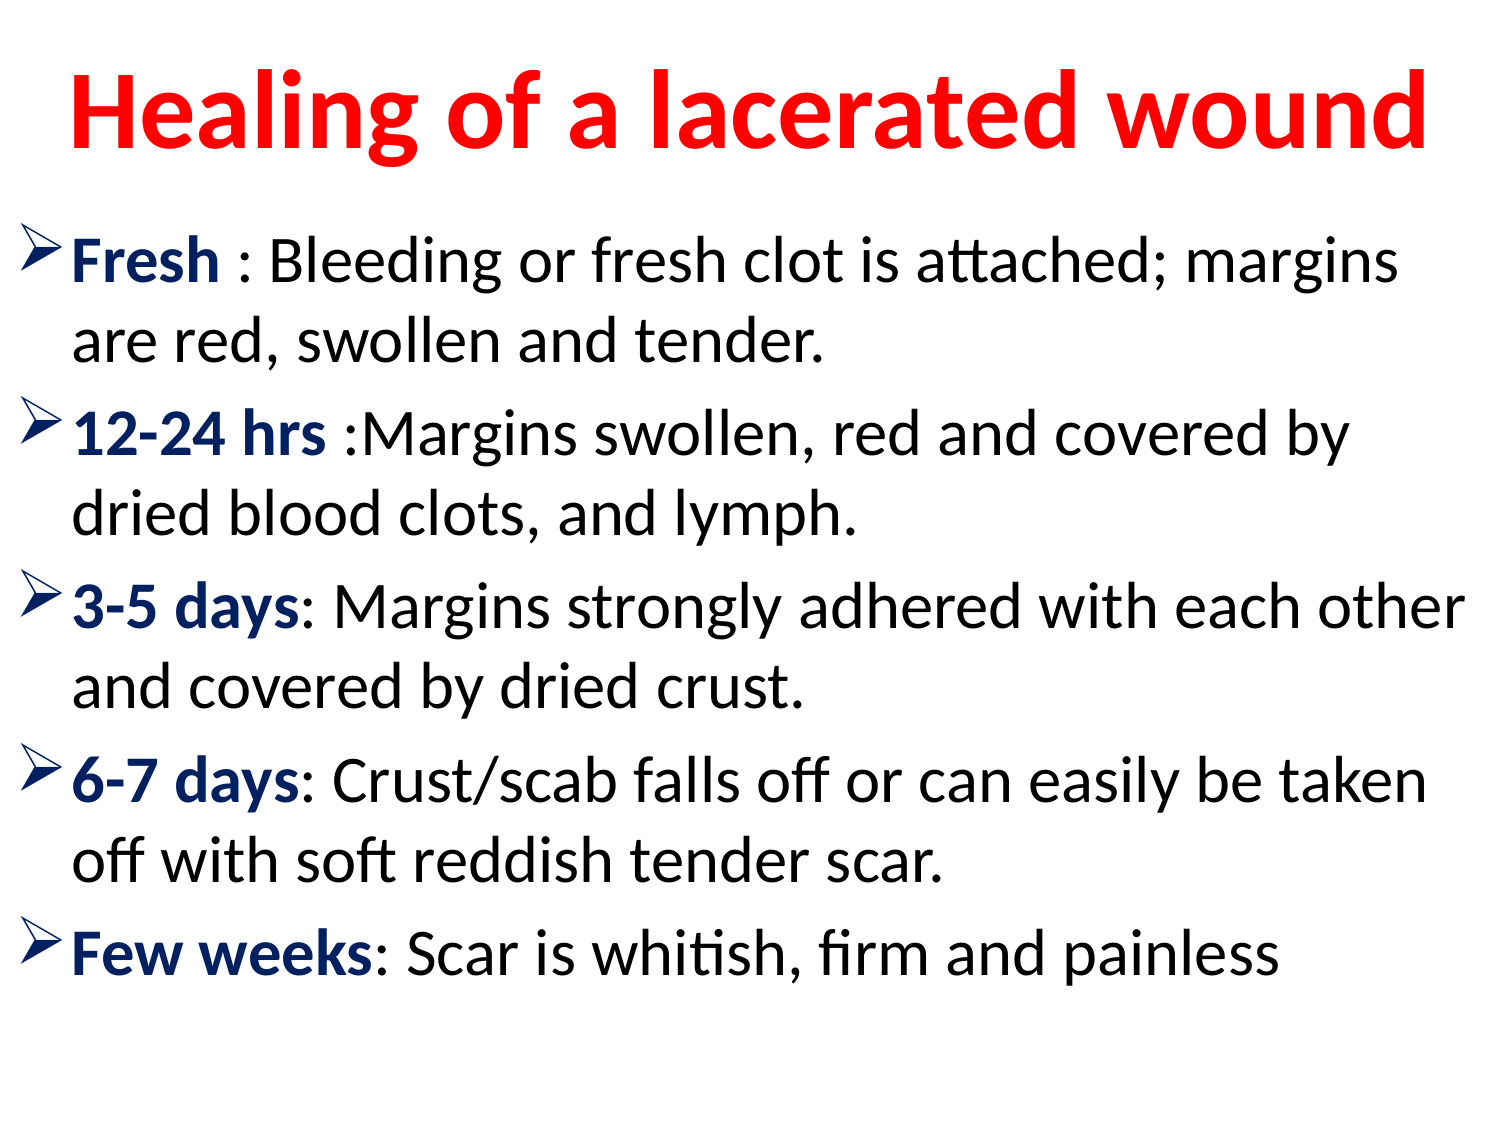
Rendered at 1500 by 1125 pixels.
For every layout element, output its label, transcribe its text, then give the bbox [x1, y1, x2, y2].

list Fresh : Bleeding or fresh clot is attached; margins are red, swollen and tender. 12-24 hrs :Margins swollen, red and covered by dried blood clots, and lymph. 3-5 days: Margins strongly adhered with each other and covered by dried crust. 6-7 days: Crust/scab falls off or can easily be taken off with soft reddish tender scar. Few weeks: Scar is whitish, firm and painless [0, 208, 1500, 1125]
title Healing of a lacerated wound [0, 0, 1500, 208]
